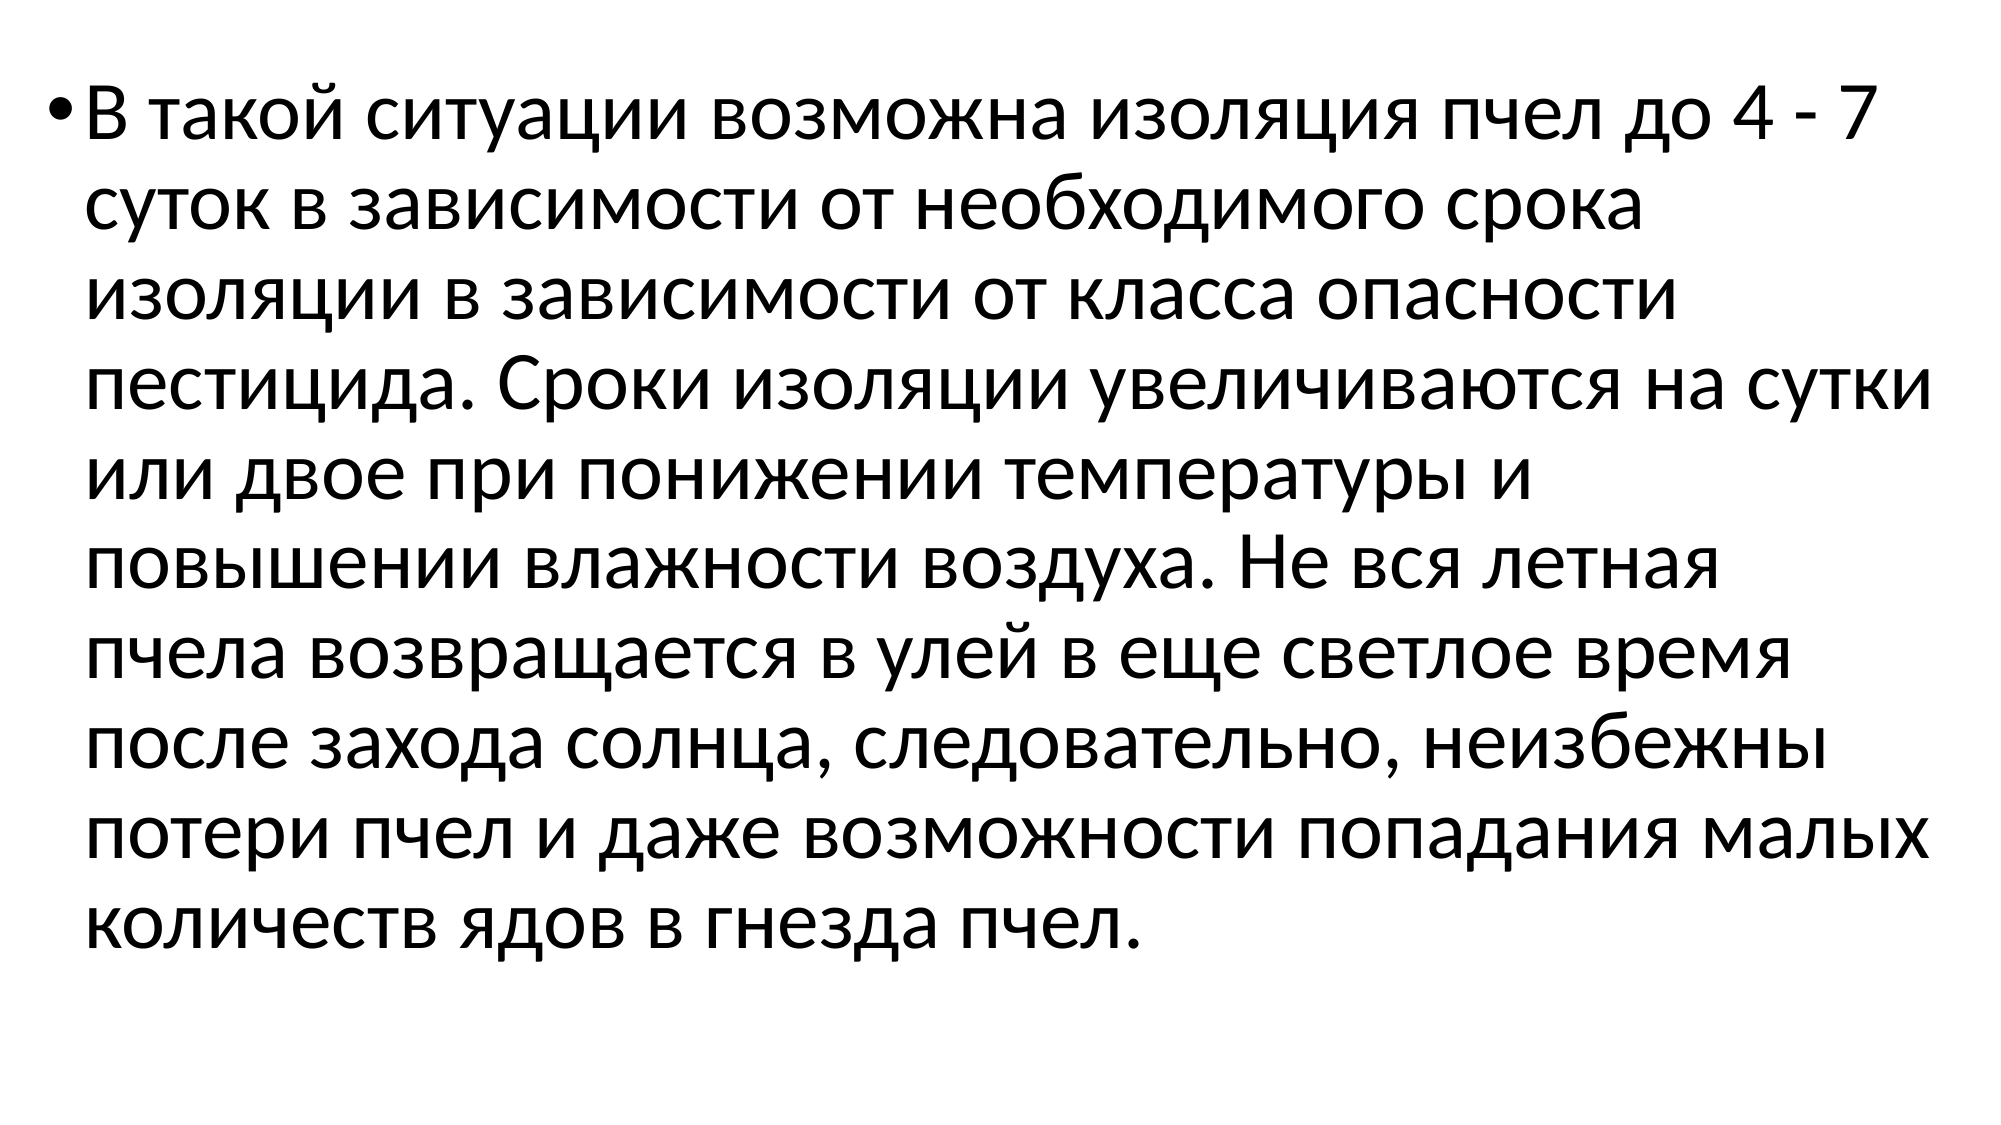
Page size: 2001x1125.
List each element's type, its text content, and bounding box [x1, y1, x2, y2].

list В такой ситуации возможна изоляция пчел до 4 - 7 суток в зависимости от необходимого срока изоляции в зависимости от класса опасности пестицида. Сроки изоляции увеличиваются на сутки или двое при понижении температуры и повышении влажности воздуха. Не вся летная пчела возвращается в улей в еще светлое время после захода солнца, следовательно, неизбежны потери пчел и даже возможности попадания малых количеств ядов в гнезда пчел. [31, 59, 1962, 1014]
